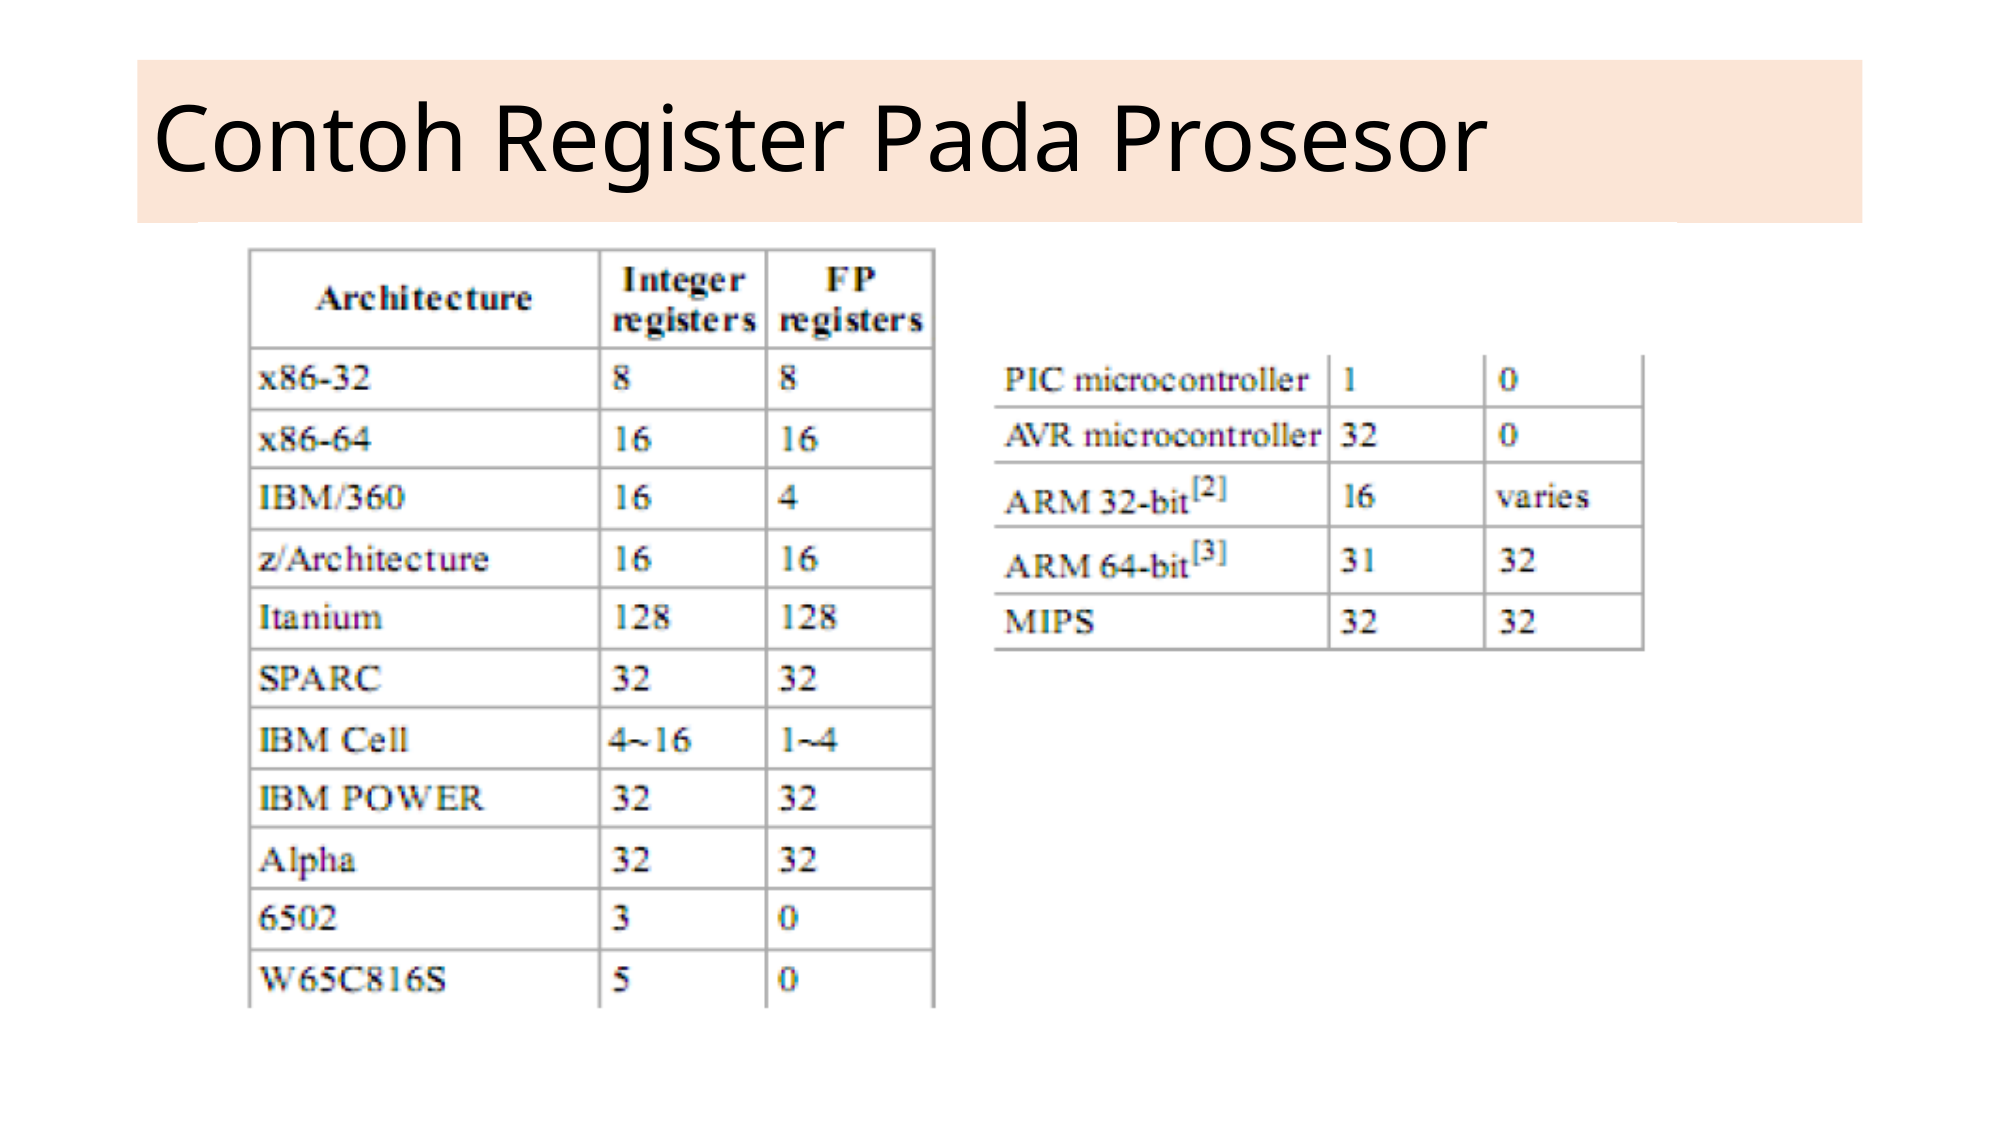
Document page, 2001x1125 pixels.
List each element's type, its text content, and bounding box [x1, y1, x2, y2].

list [197, 222, 1678, 1093]
title Contoh Register Pada Prosesor [137, 59, 1863, 223]
